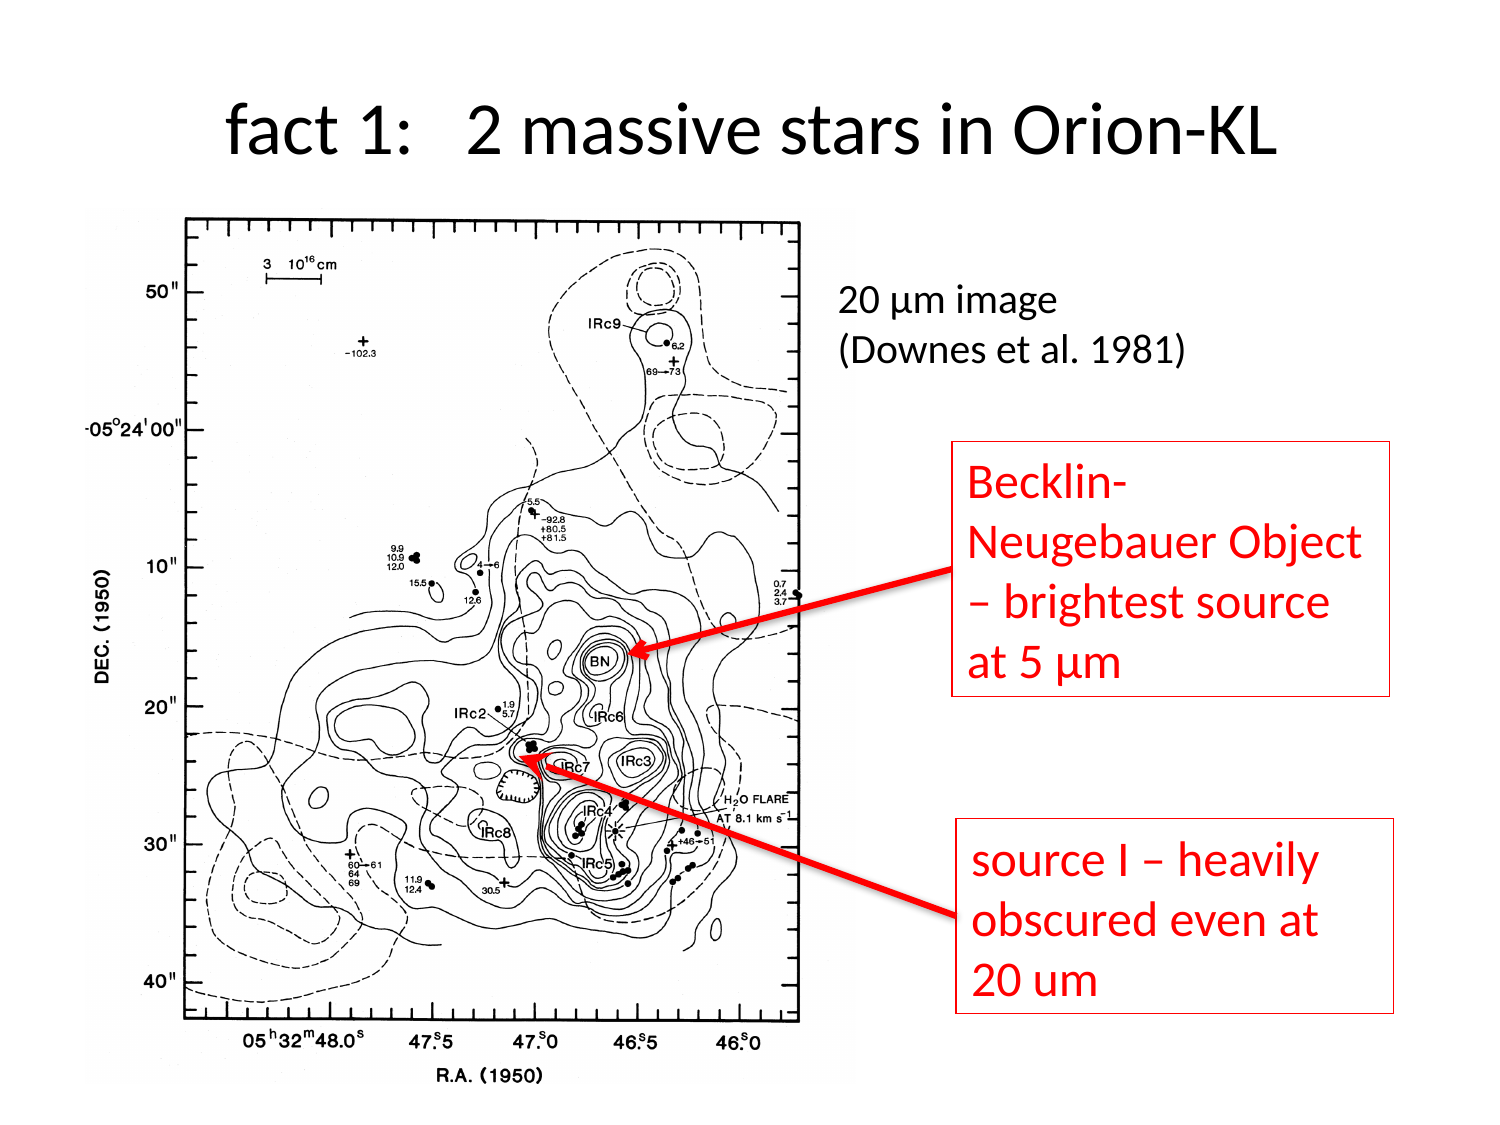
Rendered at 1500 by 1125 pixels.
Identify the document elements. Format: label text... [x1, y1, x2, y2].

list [85, 208, 856, 1084]
text_box source I – heavily obscured even at 20 um [956, 818, 1394, 1014]
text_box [626, 569, 953, 655]
text_box 20 μm image (Downes et al. 1981) [860, 264, 1386, 380]
text_box Becklin-Neugebauer Object – brightest source at 5 μm [952, 441, 1390, 697]
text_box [518, 755, 957, 918]
title fact 1: 2 massive stars in Orion-KL [77, 30, 1428, 218]
